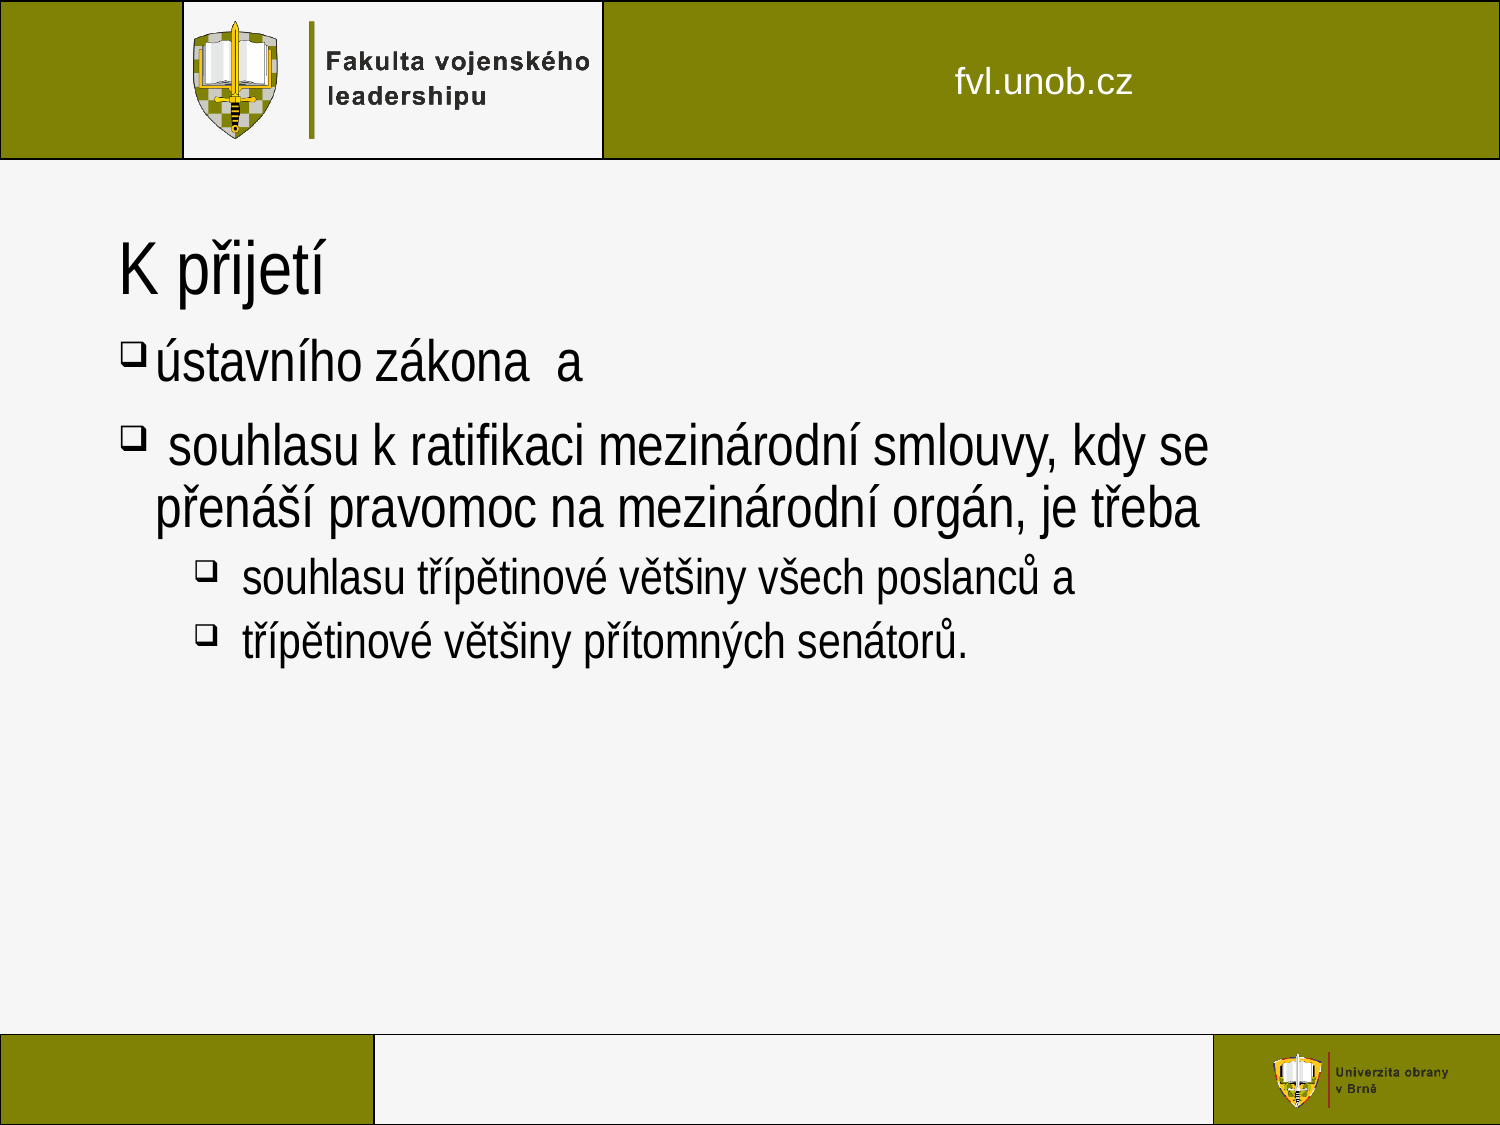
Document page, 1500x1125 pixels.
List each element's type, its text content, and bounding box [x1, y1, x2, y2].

picture [193, 21, 589, 139]
list K přijetí ústavního zákona a souhlasu k ratifikaci mezinárodní smlouvy, kdy se přenáší pravomoc na mezinárodní orgán, je třeba souhlasu třípětinové většiny všech poslanců a třípětinové většiny přítomných senátorů. [103, 221, 1397, 1014]
picture [1273, 1052, 1448, 1108]
